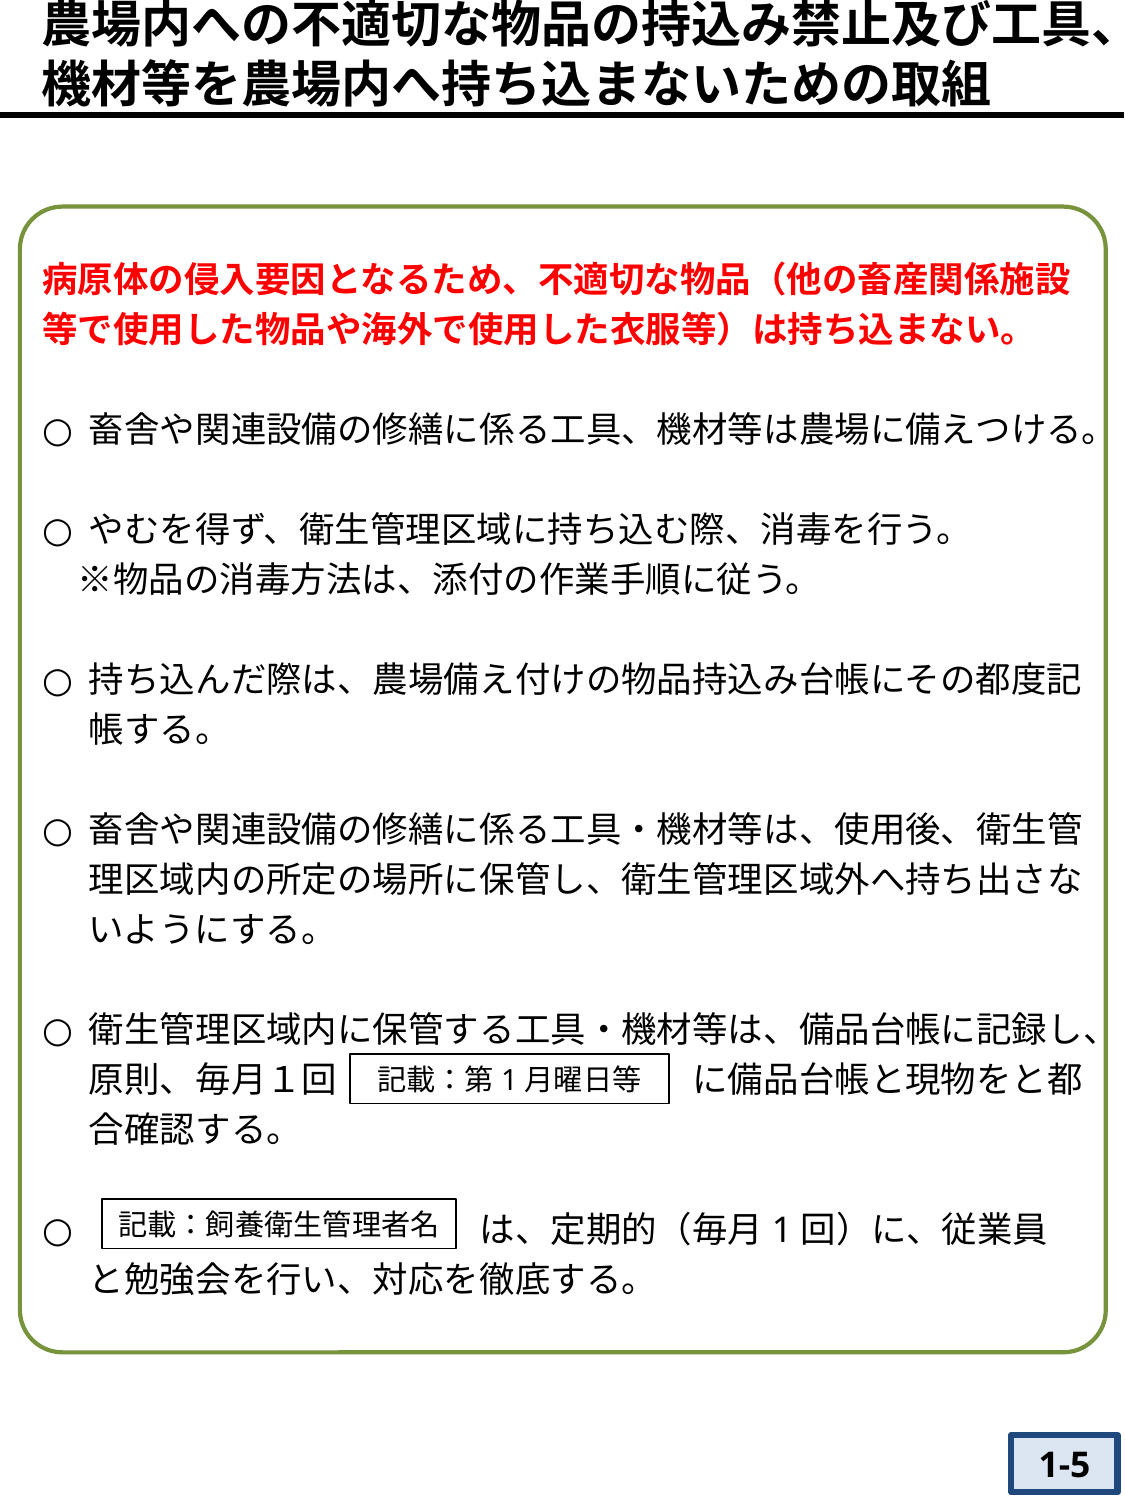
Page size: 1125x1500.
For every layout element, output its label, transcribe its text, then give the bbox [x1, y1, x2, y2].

text_box 1-5 [1011, 1435, 1118, 1493]
text_box 記載：第1月曜日等 [349, 1053, 669, 1104]
text_box 記載：飼養衛生管理者名 [101, 1198, 457, 1249]
text_box 農場内への不適切な物品の持込み禁止及び工具、機材等を農場内へ持ち込まないための取組 [22, 0, 1125, 122]
text_box [17, 204, 1108, 1355]
